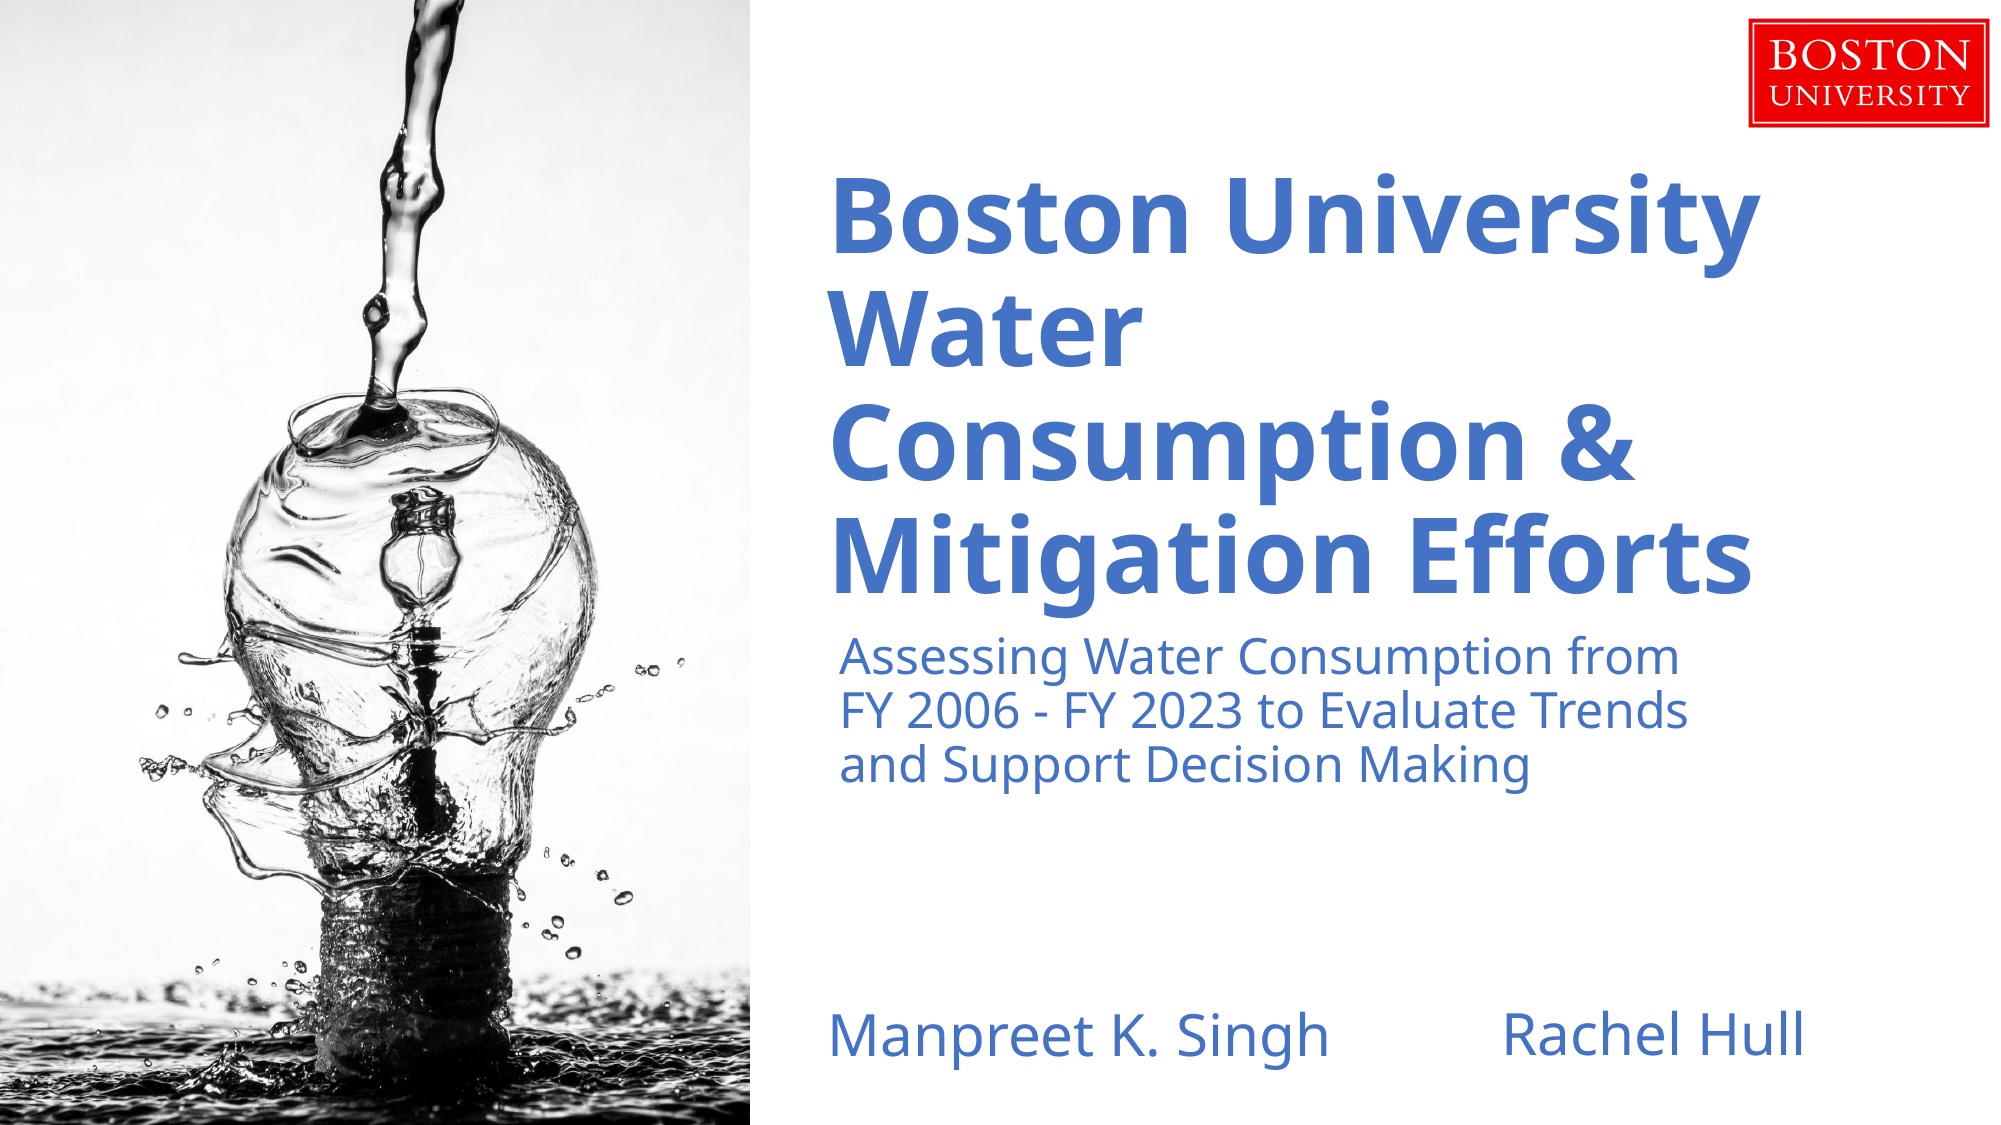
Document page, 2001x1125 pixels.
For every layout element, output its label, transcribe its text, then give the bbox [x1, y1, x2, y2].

picture [1738, 0, 2000, 148]
list Manpreet K. Singh [812, 998, 1373, 1083]
subtitle Assessing Water Consumption from FY 2006 - FY 2023 to Evaluate Trends and Support Decision Making [824, 623, 1739, 867]
picture [0, 0, 751, 1125]
list Rachel Hull [1486, 998, 1913, 1083]
title Boston University Water Consumption & Mitigation Efforts [812, 147, 1812, 624]
